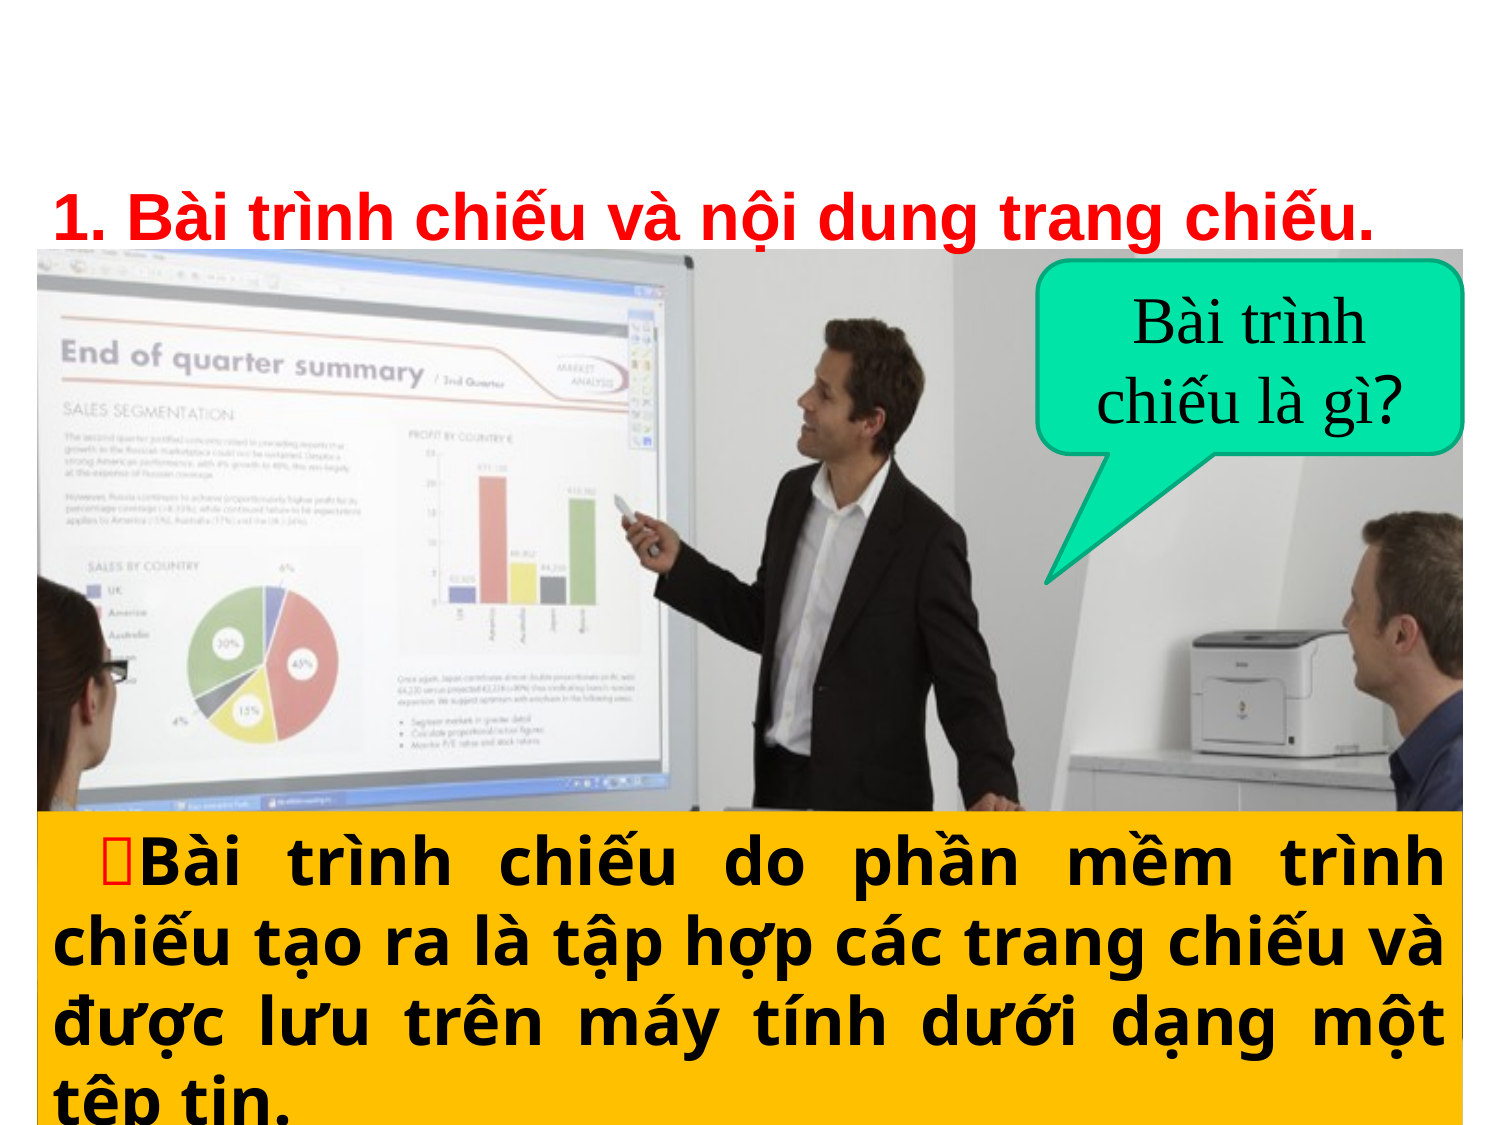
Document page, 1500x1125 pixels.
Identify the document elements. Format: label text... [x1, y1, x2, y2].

text_box 1. Bài trình chiếu và nội dung trang chiếu. [37, 166, 1463, 249]
picture [37, 249, 1463, 1125]
